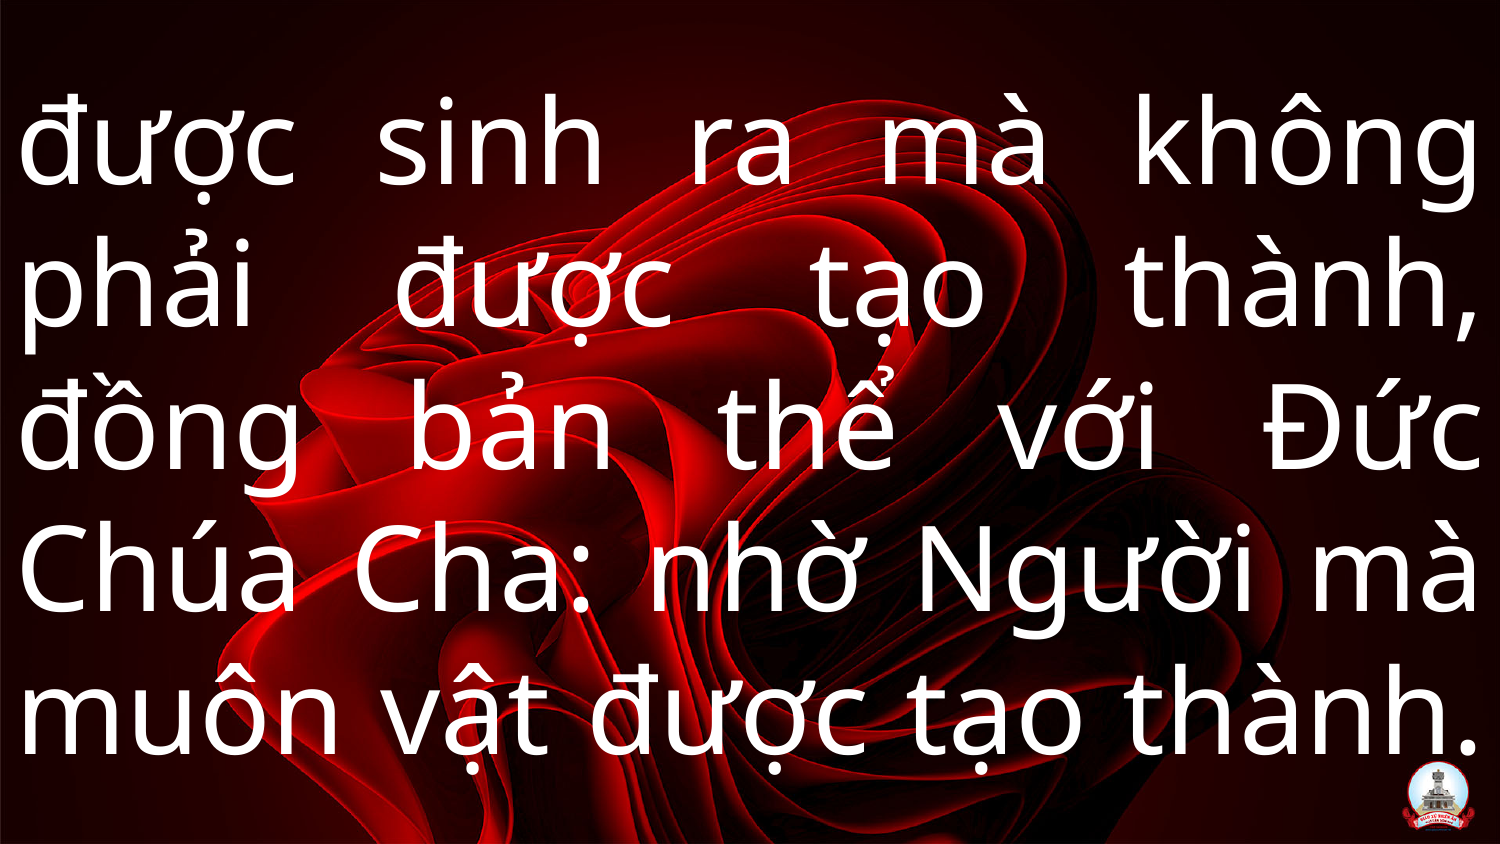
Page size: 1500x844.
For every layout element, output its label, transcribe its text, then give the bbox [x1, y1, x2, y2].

title được sinh ra mà không phải được tạo thành, đồng bản thể với Đức Chúa Cha: nhờ Người mà muôn vật được tạo thành. [0, 0, 1500, 844]
